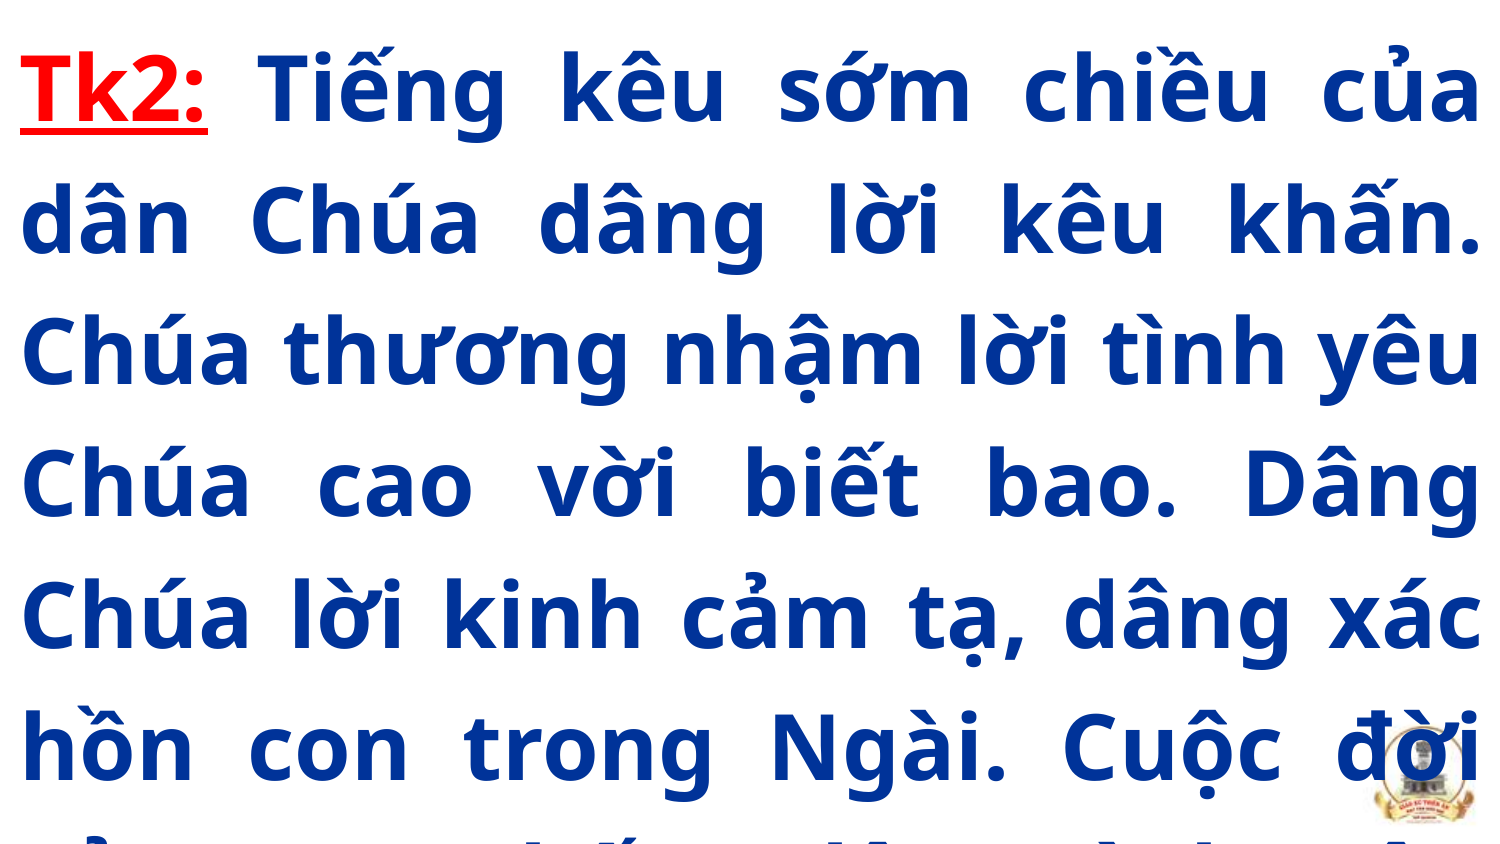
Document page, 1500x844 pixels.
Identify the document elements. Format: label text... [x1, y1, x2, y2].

list Tk2: Tiếng kêu sớm chiều của dân Chúa dâng lời kêu khấn. Chúa thương nhậm lời tình yêu Chúa cao vời biết bao. Dâng Chúa lời kinh cảm tạ, dâng xác hồn con trong Ngài. Cuộc đời của con thấm đậm tình yêu Chúa thương. [0, 0, 1500, 844]
